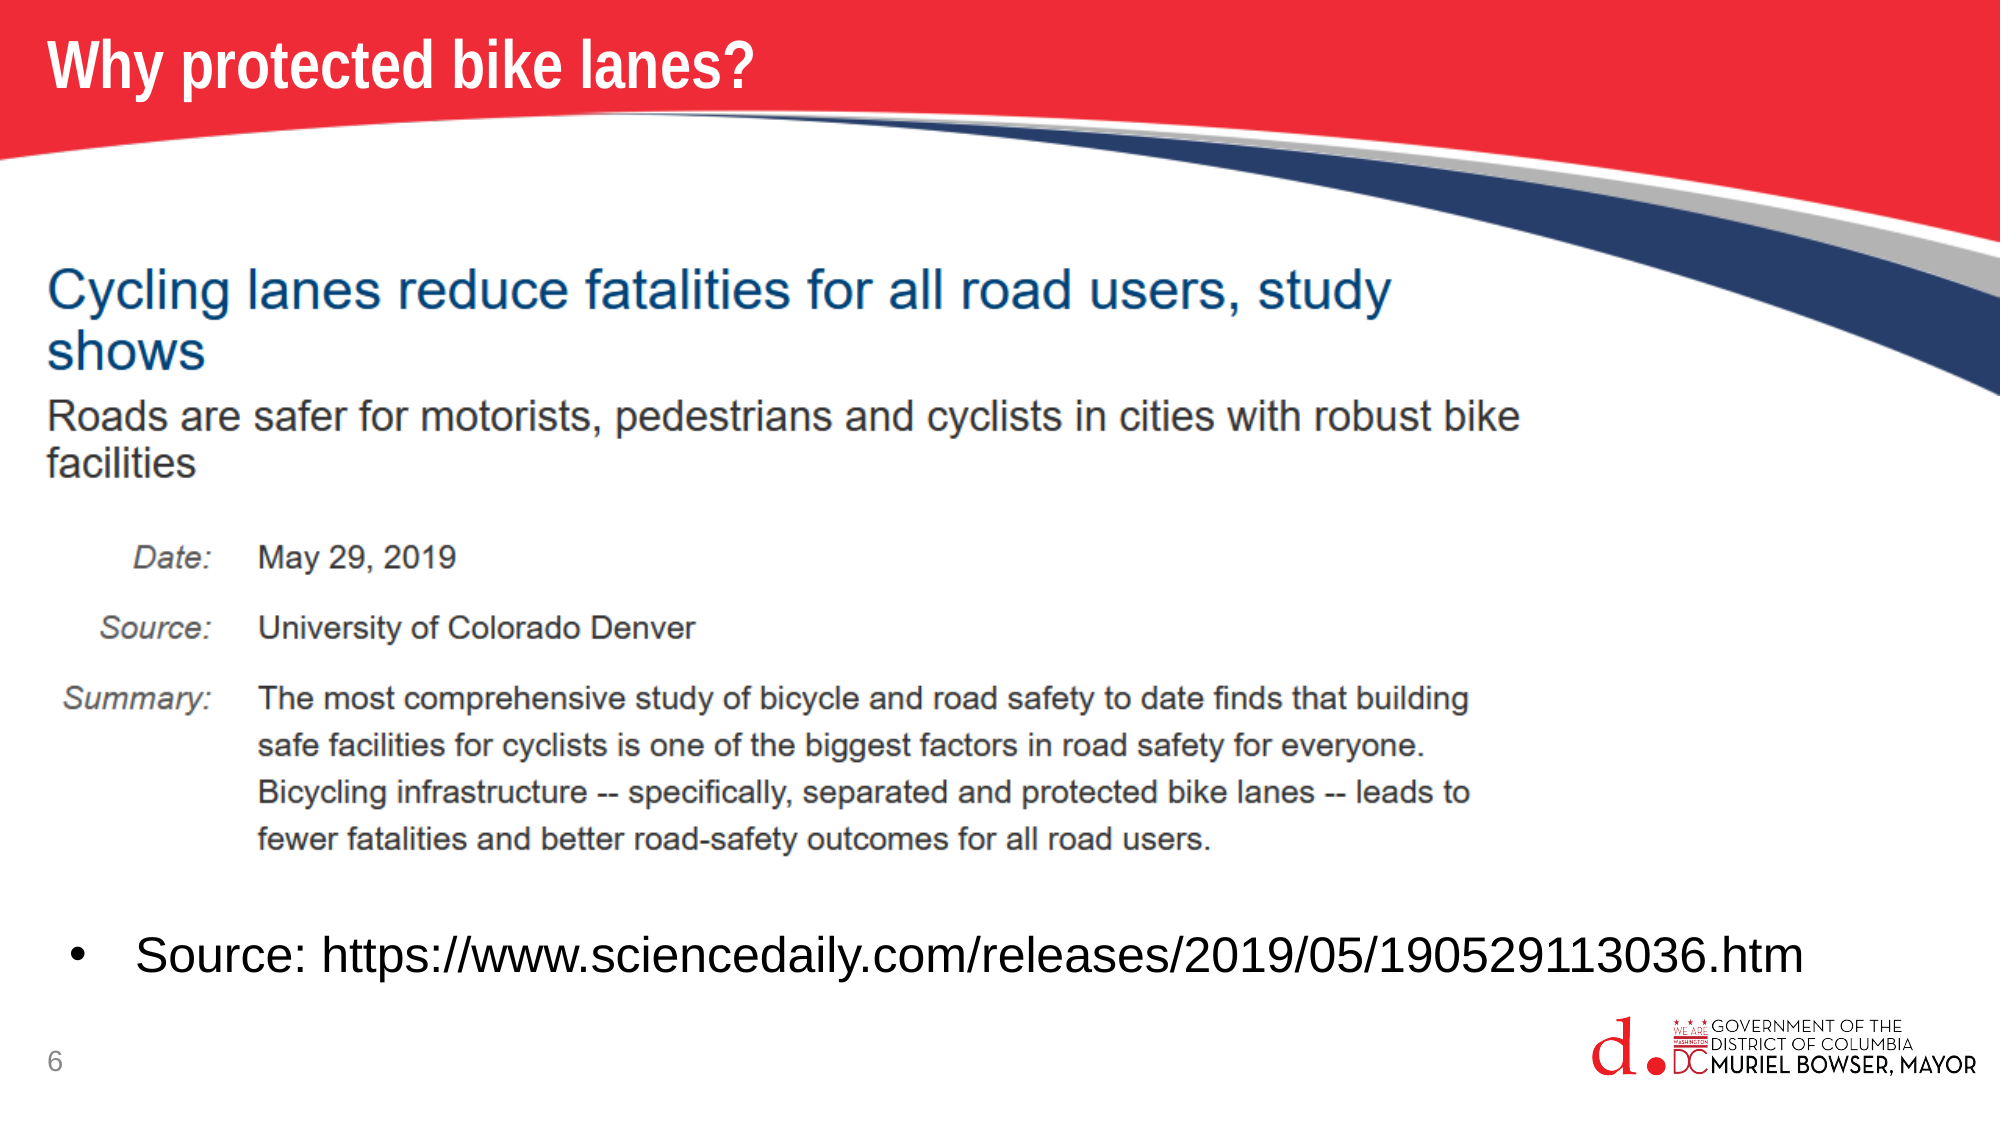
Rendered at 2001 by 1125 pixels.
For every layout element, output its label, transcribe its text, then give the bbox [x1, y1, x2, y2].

slide_number 6 [32, 1030, 483, 1091]
list Source: https://www.sciencedaily.com/releases/2019/05/190529113036.htm [32, 921, 1979, 996]
picture [1592, 1016, 1979, 1076]
title Why protected bike lanes? [32, 22, 1979, 112]
picture [0, 0, 2000, 883]
